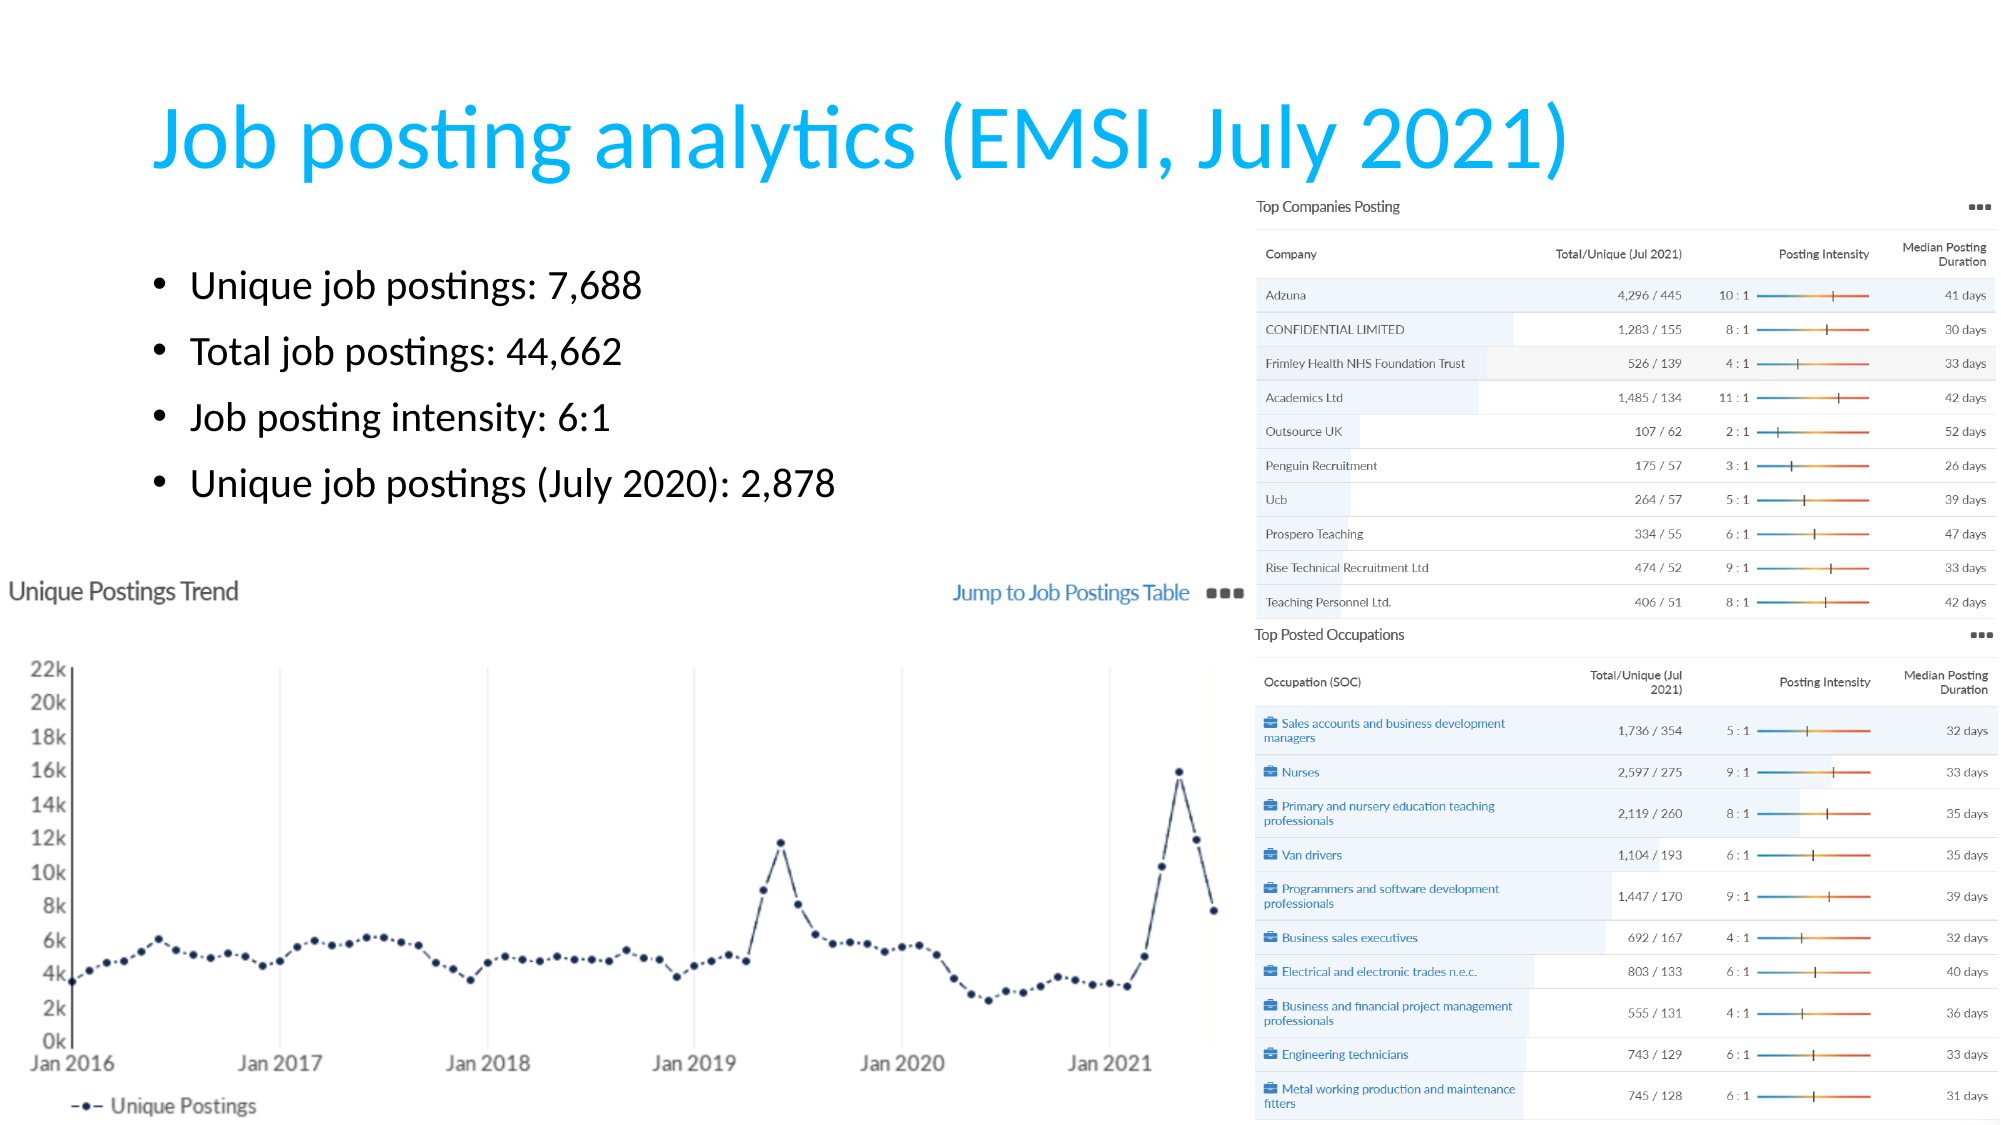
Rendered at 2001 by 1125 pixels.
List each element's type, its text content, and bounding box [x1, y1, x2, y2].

list Unique job postings: 7,688 Total job postings: 44,662 Job posting intensity: 6:1 Unique job postings (July 2020): 2,878 [137, 256, 1252, 571]
picture [0, 195, 2000, 1125]
title Job posting analytics (EMSI, July 2021) [137, 59, 1863, 218]
